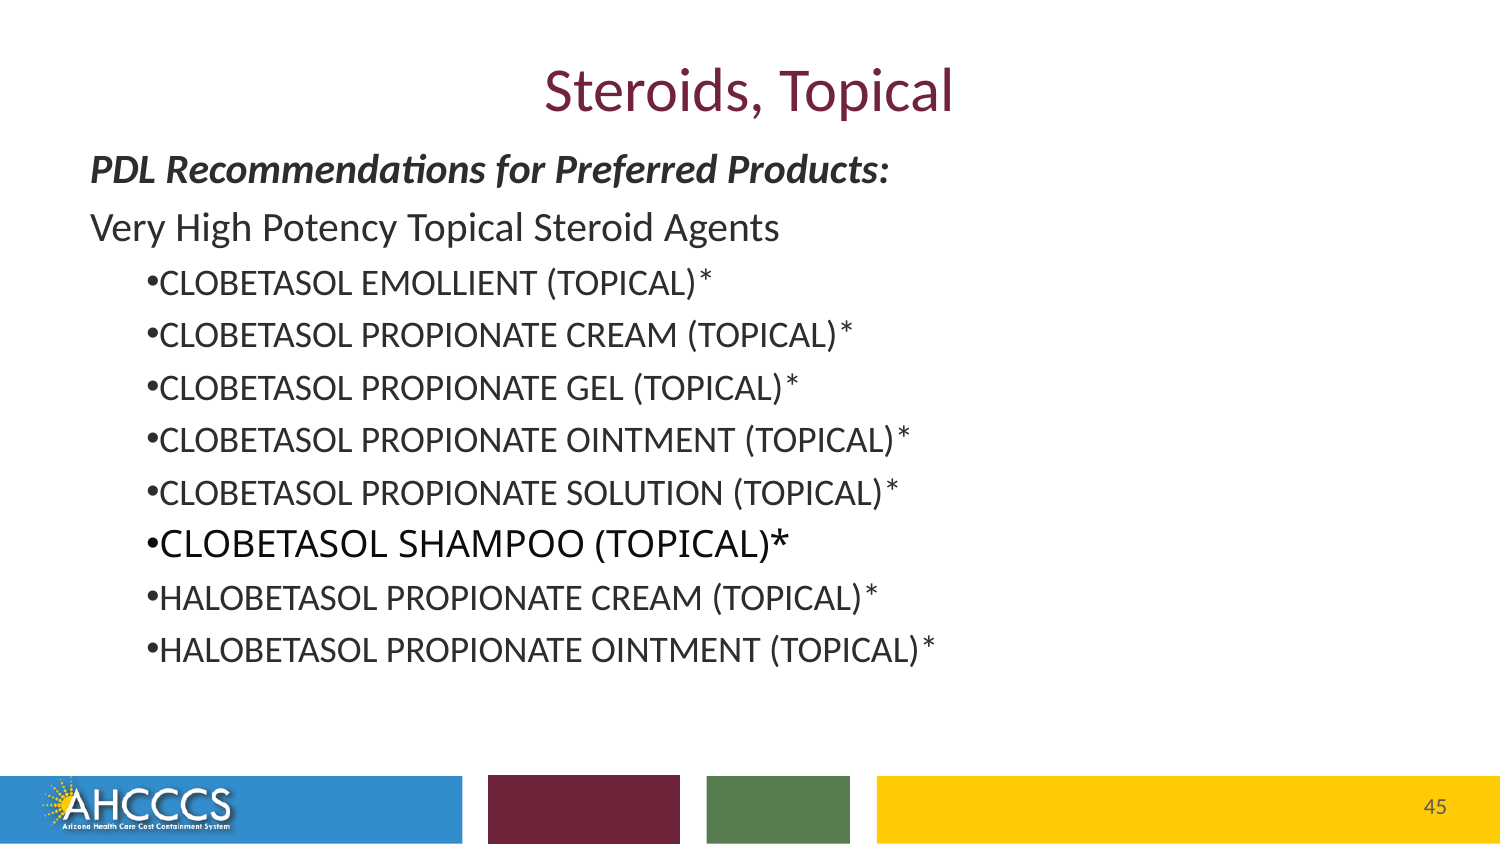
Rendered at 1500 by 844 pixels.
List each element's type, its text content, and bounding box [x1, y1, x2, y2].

picture [42, 776, 230, 830]
list PDL Recommendations for Preferred Products: Very High Potency Topical Steroid Agents CLOBETASOL EMOLLIENT (TOPICAL)* CLOBETASOL PROPIONATE CREAM (TOPICAL)* CLOBETASOL PROPIONATE GEL (TOPICAL)* CLOBETASOL PROPIONATE OINTMENT (TOPICAL)* CLOBETASOL PROPIONATE SOLUTION (TOPICAL)* CLOBETASOL SHAMPOO (TOPICAL)* HALOBETASOL PROPIONATE CREAM (TOPICAL)* HALOBETASOL PROPIONATE OINTMENT (TOPICAL)* [75, 134, 1463, 776]
title Steroids, Topical [75, 22, 1425, 134]
